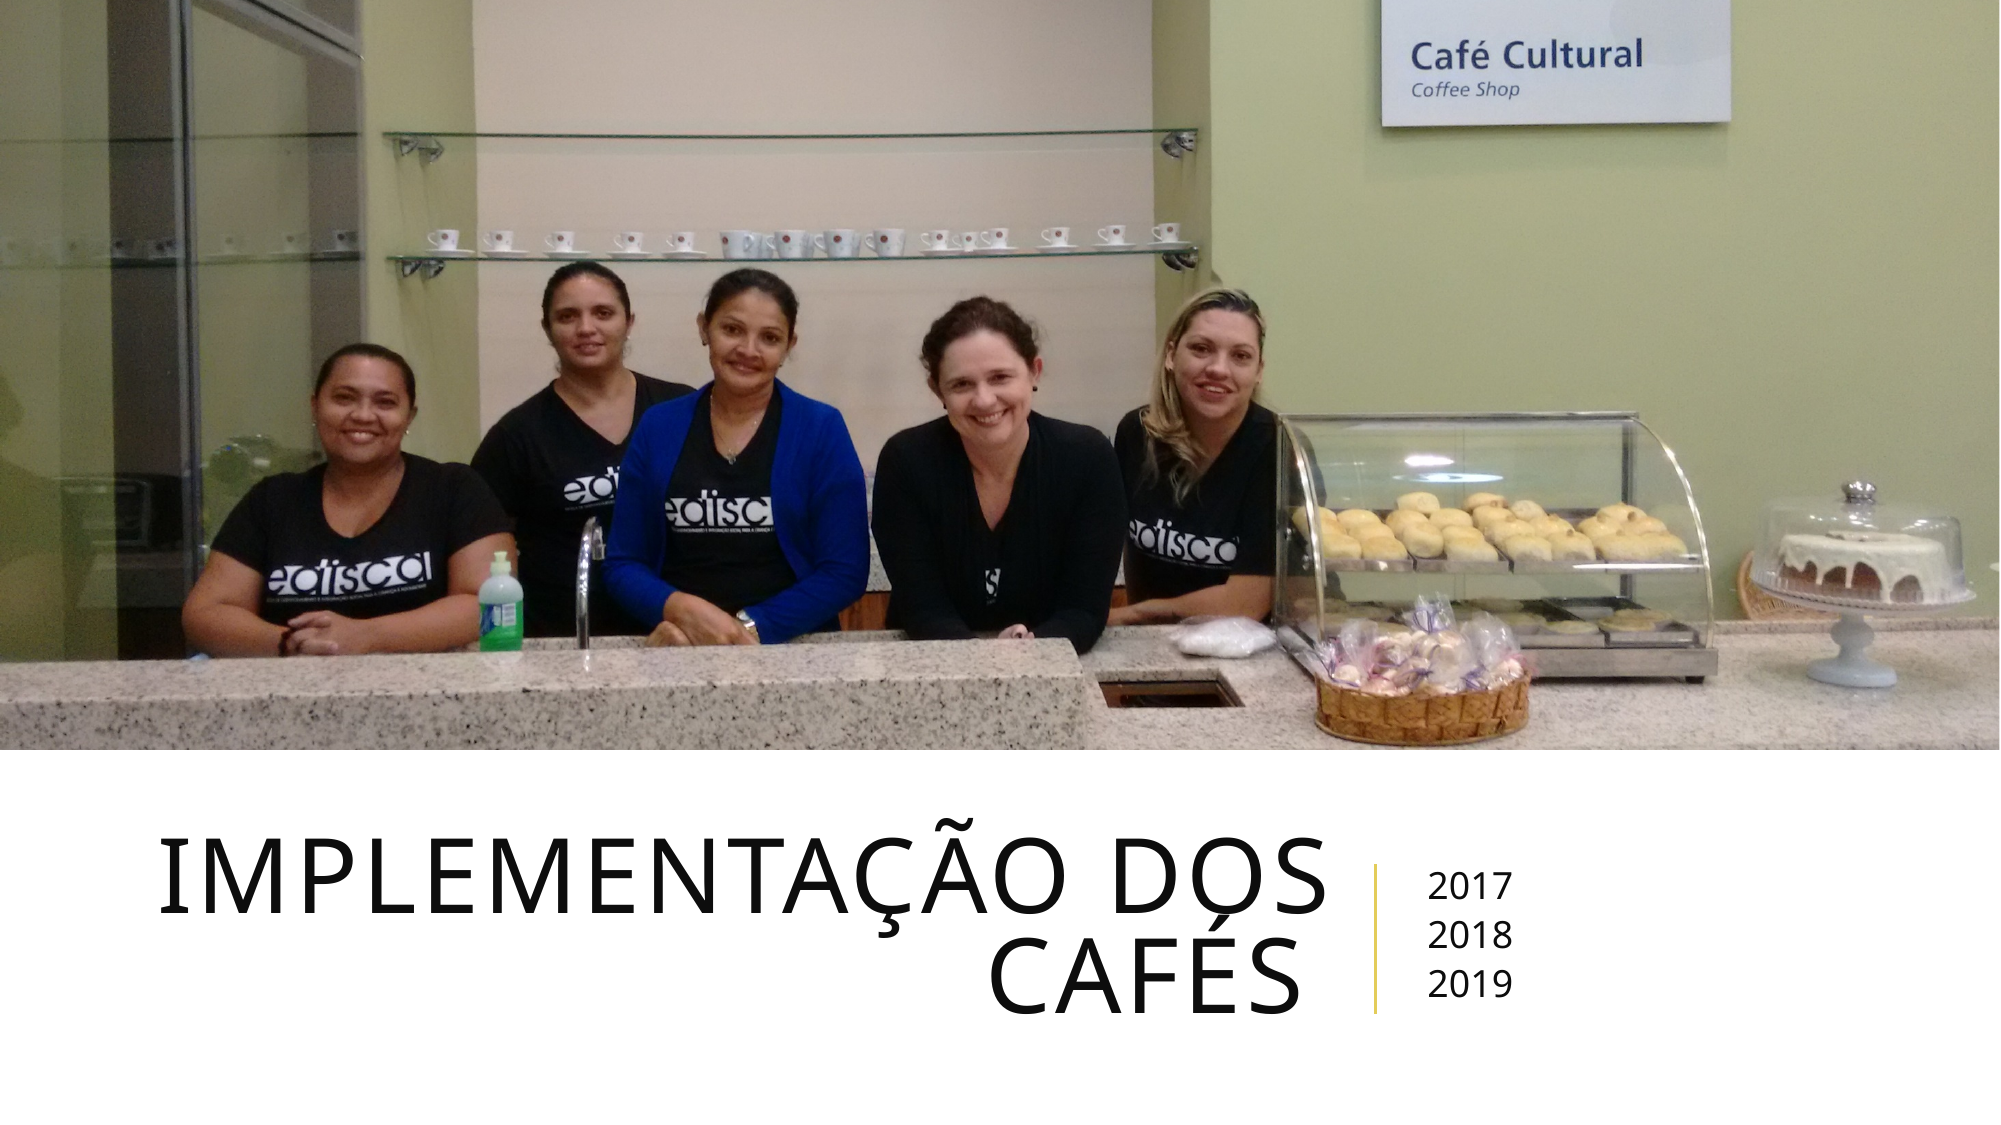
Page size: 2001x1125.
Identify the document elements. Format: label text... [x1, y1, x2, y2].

title Implementação DOS cafés [75, 813, 1350, 1054]
picture [0, 0, 2000, 751]
list 2017 2018 2019 [1412, 813, 1938, 1054]
